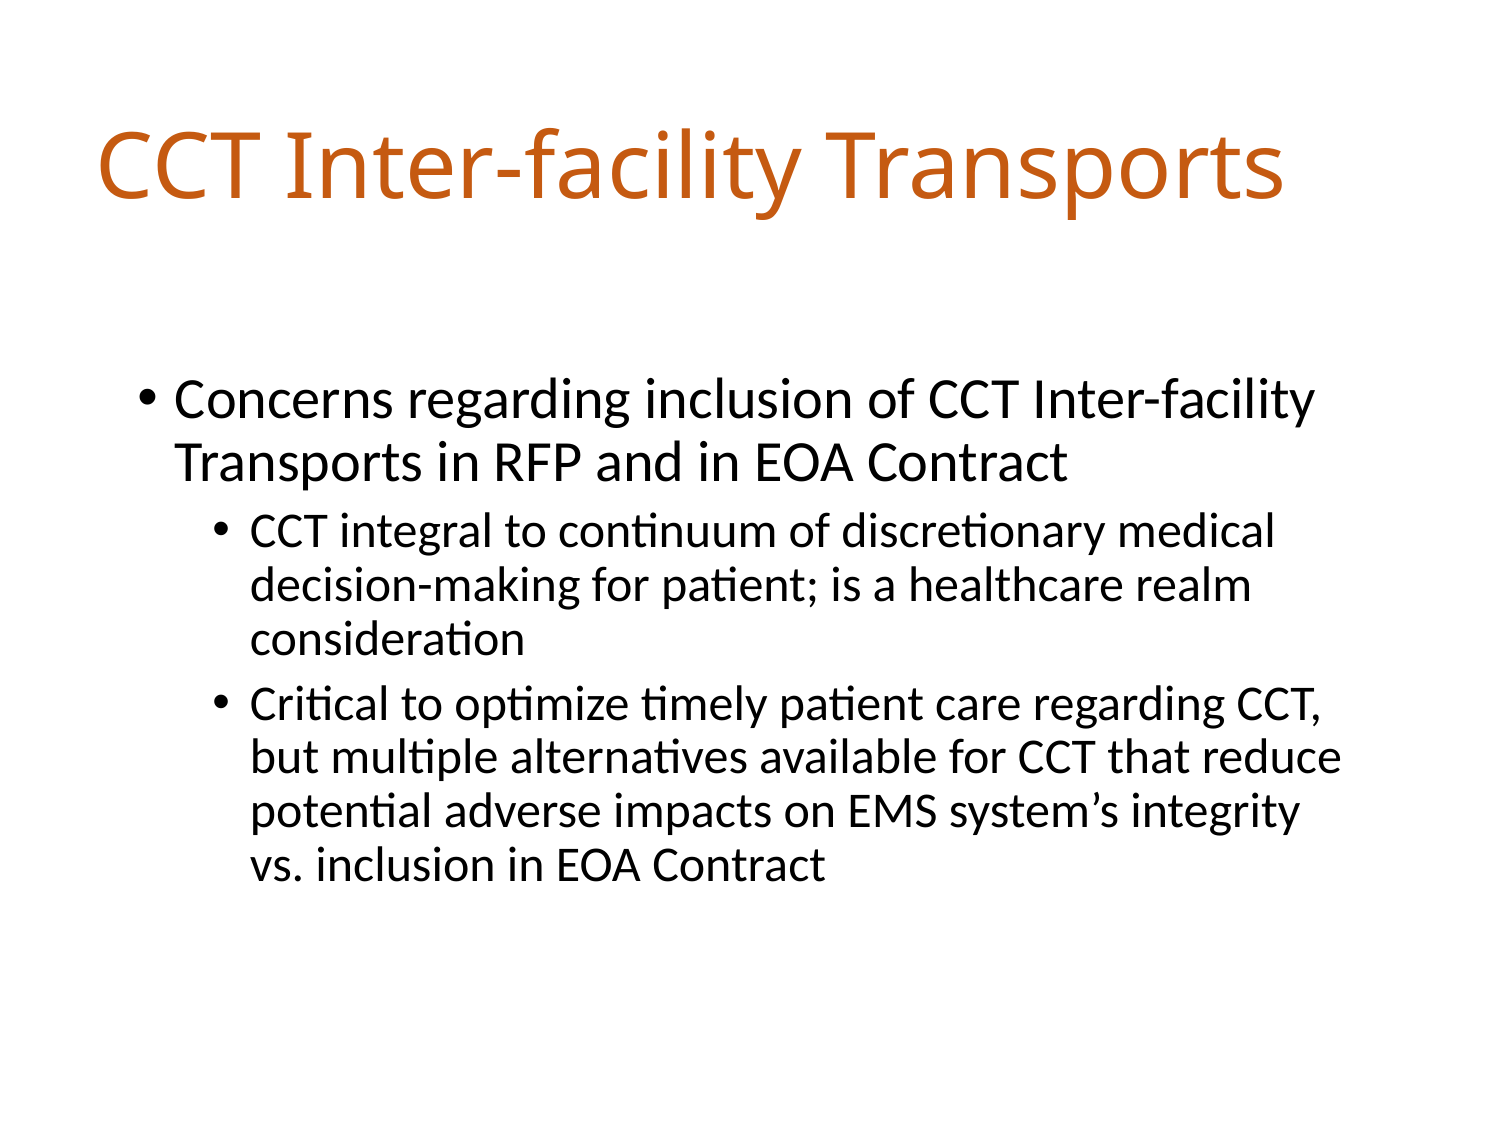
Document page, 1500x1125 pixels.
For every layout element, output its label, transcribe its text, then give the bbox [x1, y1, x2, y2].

title CCT Inter-facility Transports [80, 59, 1415, 278]
list Concerns regarding inclusion of CCT Inter-facility Transports in RFP and in EOA Contract CCT integral to continuum of discretionary medical decision-making for patient; is a healthcare realm consideration Critical to optimize timely patient care regarding CCT, but multiple alternatives available for CCT that reduce potential adverse impacts on EMS system’s integrity vs. inclusion in EOA Contract [122, 360, 1378, 950]
